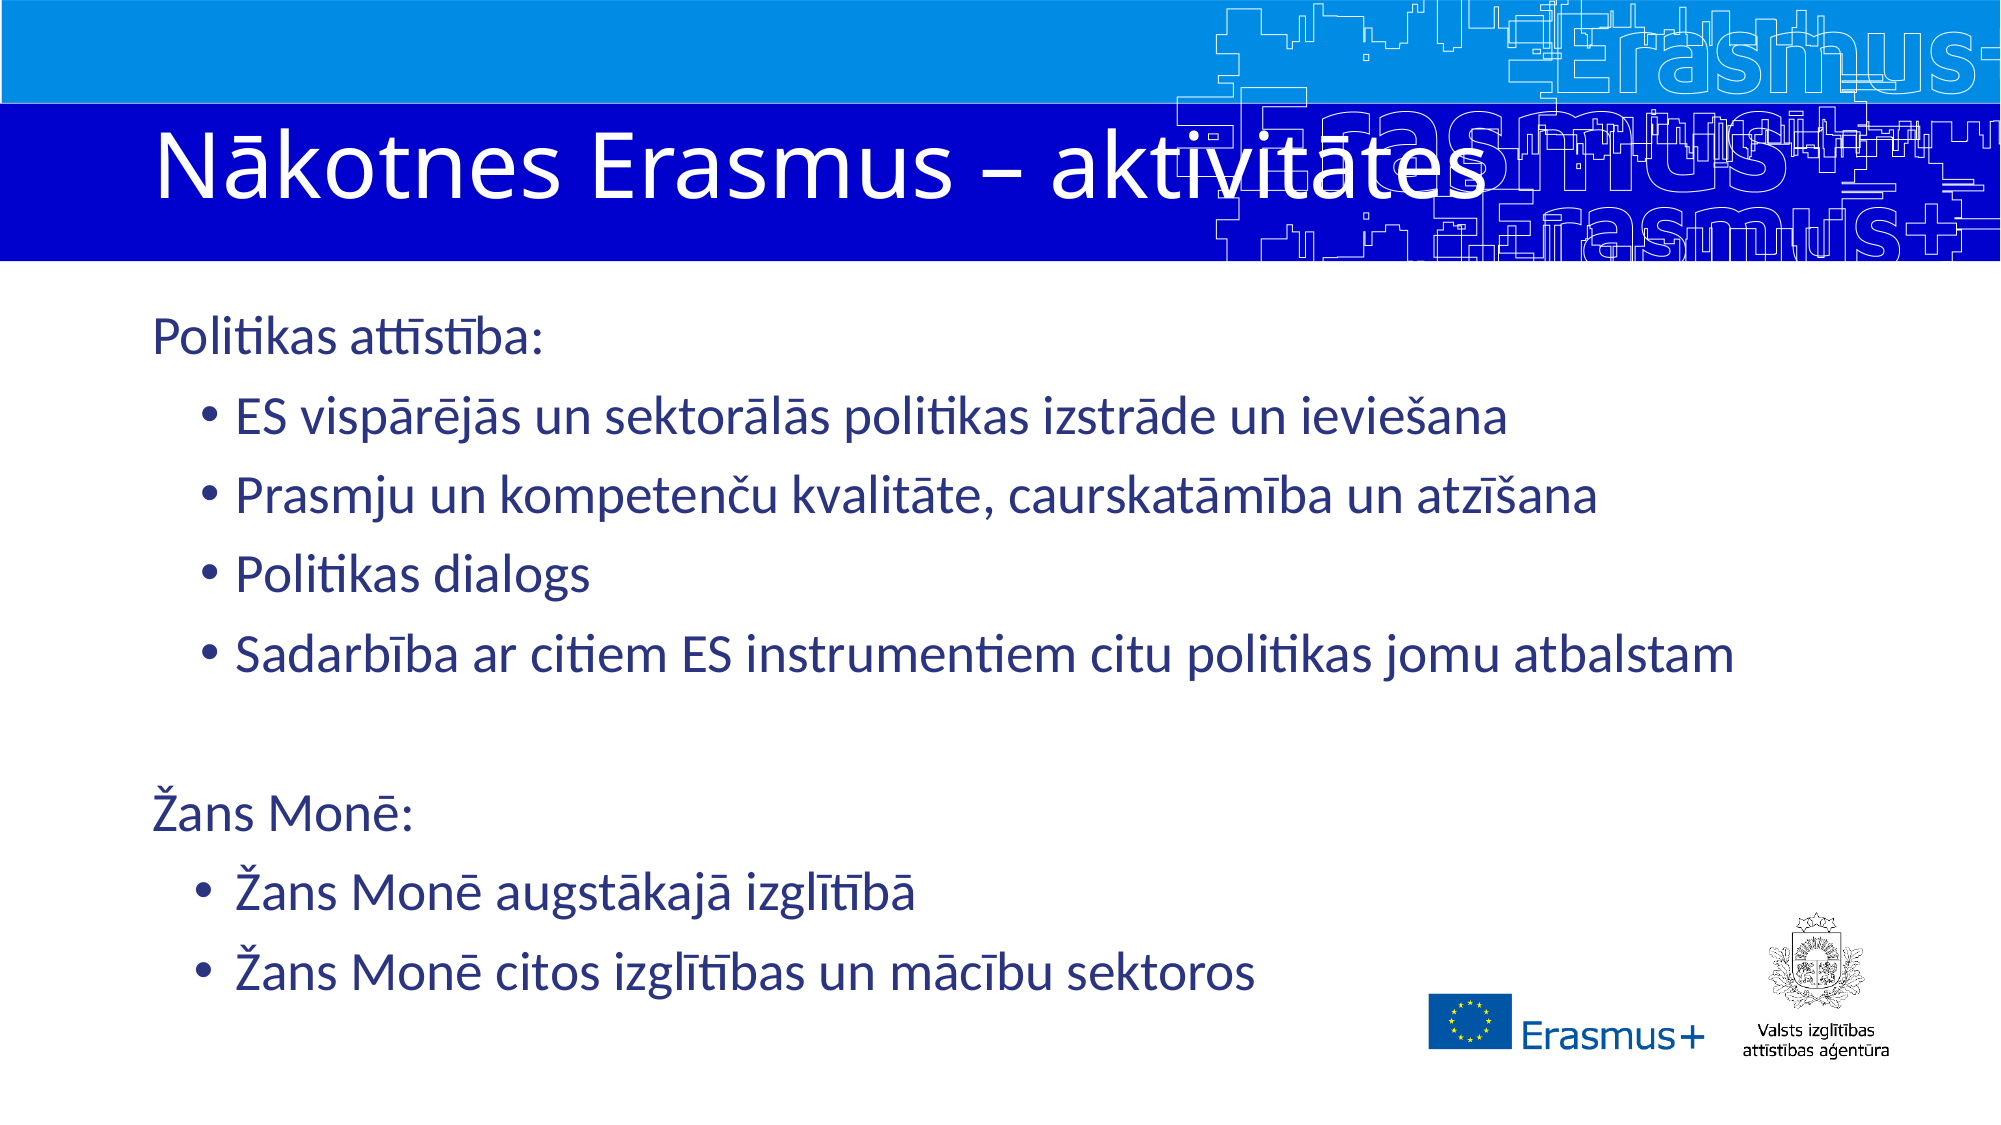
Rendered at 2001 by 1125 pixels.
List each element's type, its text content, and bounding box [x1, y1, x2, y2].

list Politikas attīstība: ES vispārējās un sektorālās politikas izstrāde un ieviešana Prasmju un kompetenču kvalitāte, caurskatāmība un atzīšana Politikas dialogs Sadarbība ar citiem ES instrumentiem citu politikas jomu atbalstam Žans Monē: Žans Monē augstākajā izglītībā Žans Monē citos izglītības un mācību sektoros [137, 299, 1863, 1014]
title Nākotnes Erasmus – aktivitātes [137, 59, 1863, 278]
picture [0, 0, 2001, 1125]
